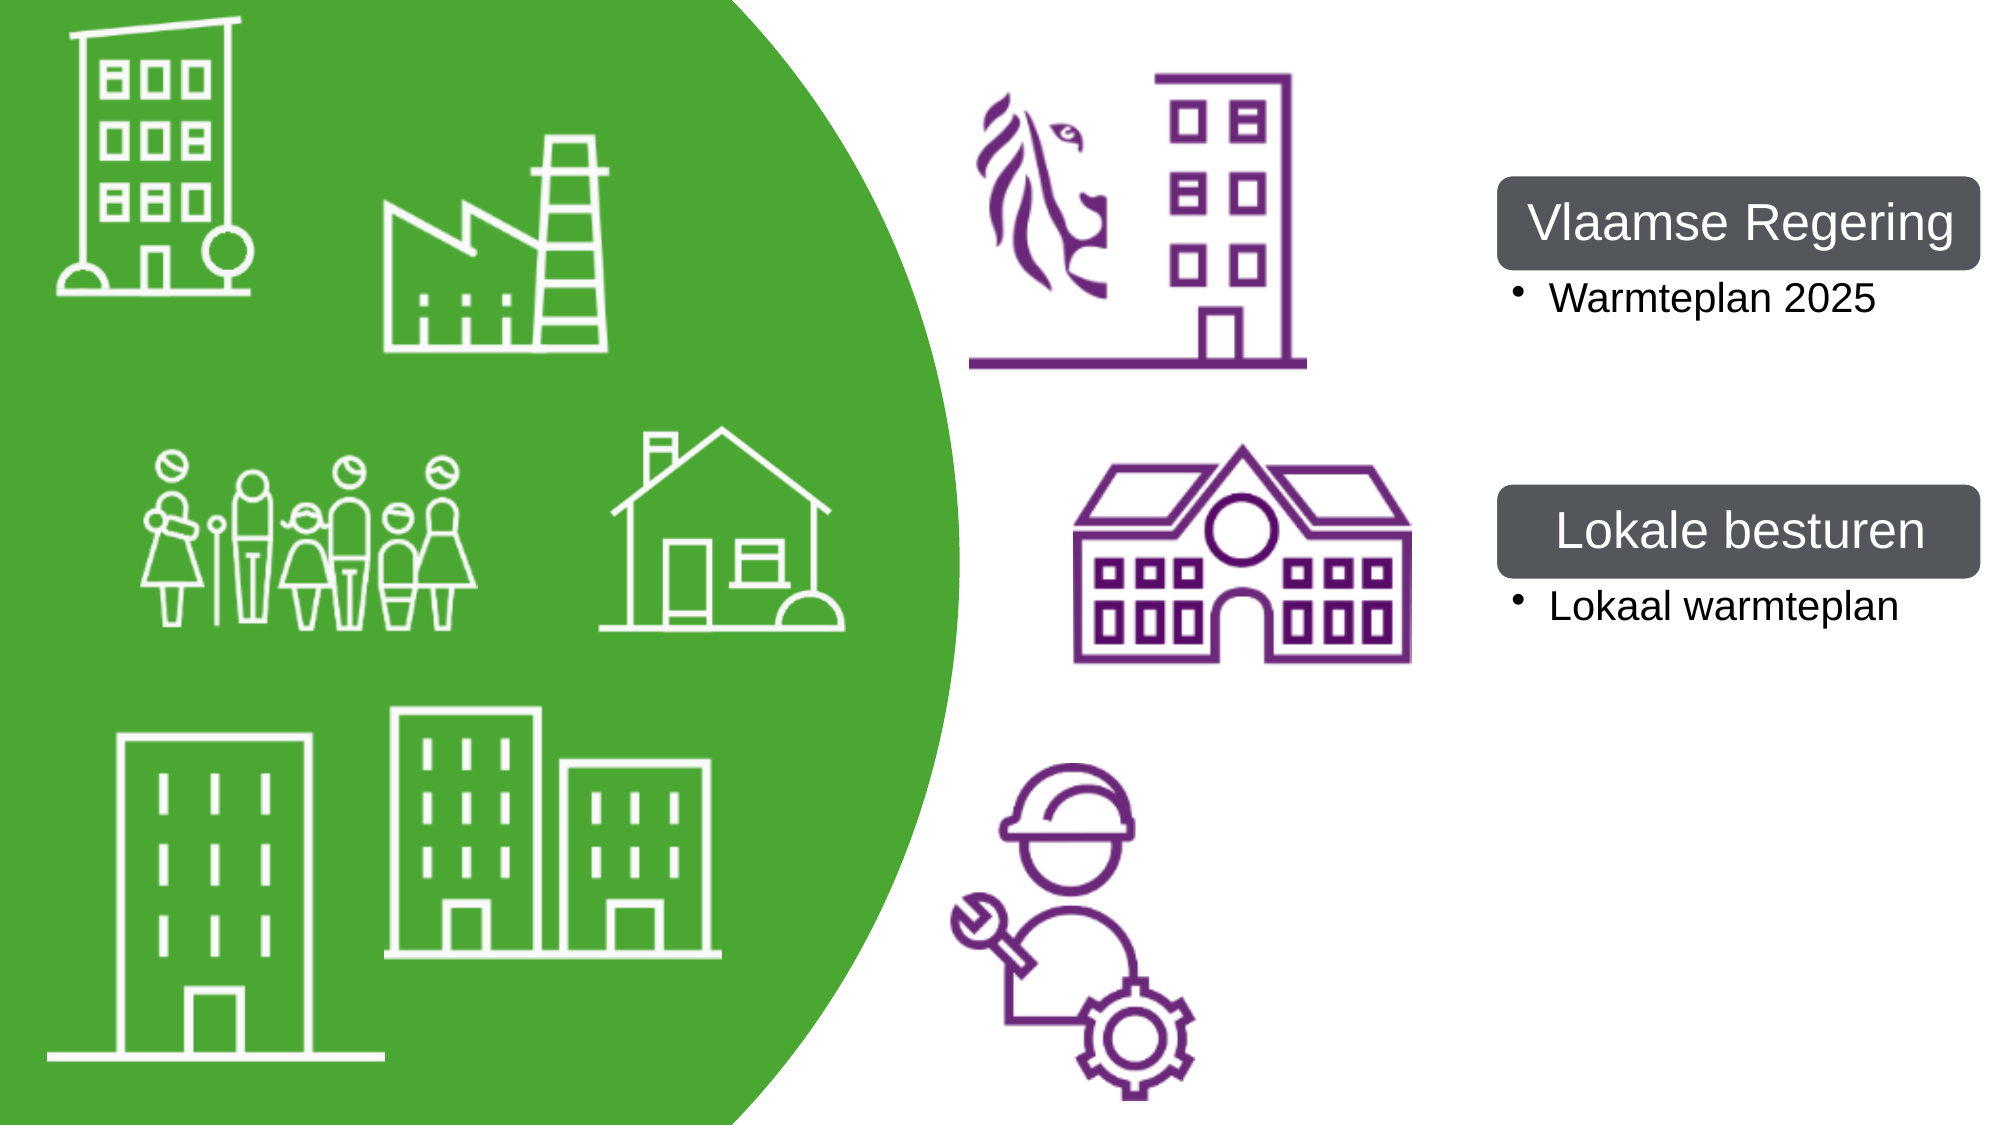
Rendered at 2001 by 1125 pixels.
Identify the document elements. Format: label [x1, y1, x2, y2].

text_box [0, 0, 961, 1125]
picture [0, 11, 292, 303]
picture [47, 89, 846, 1066]
text_box [1496, 113, 1982, 710]
picture [969, 60, 1411, 723]
picture [905, 763, 1243, 1101]
